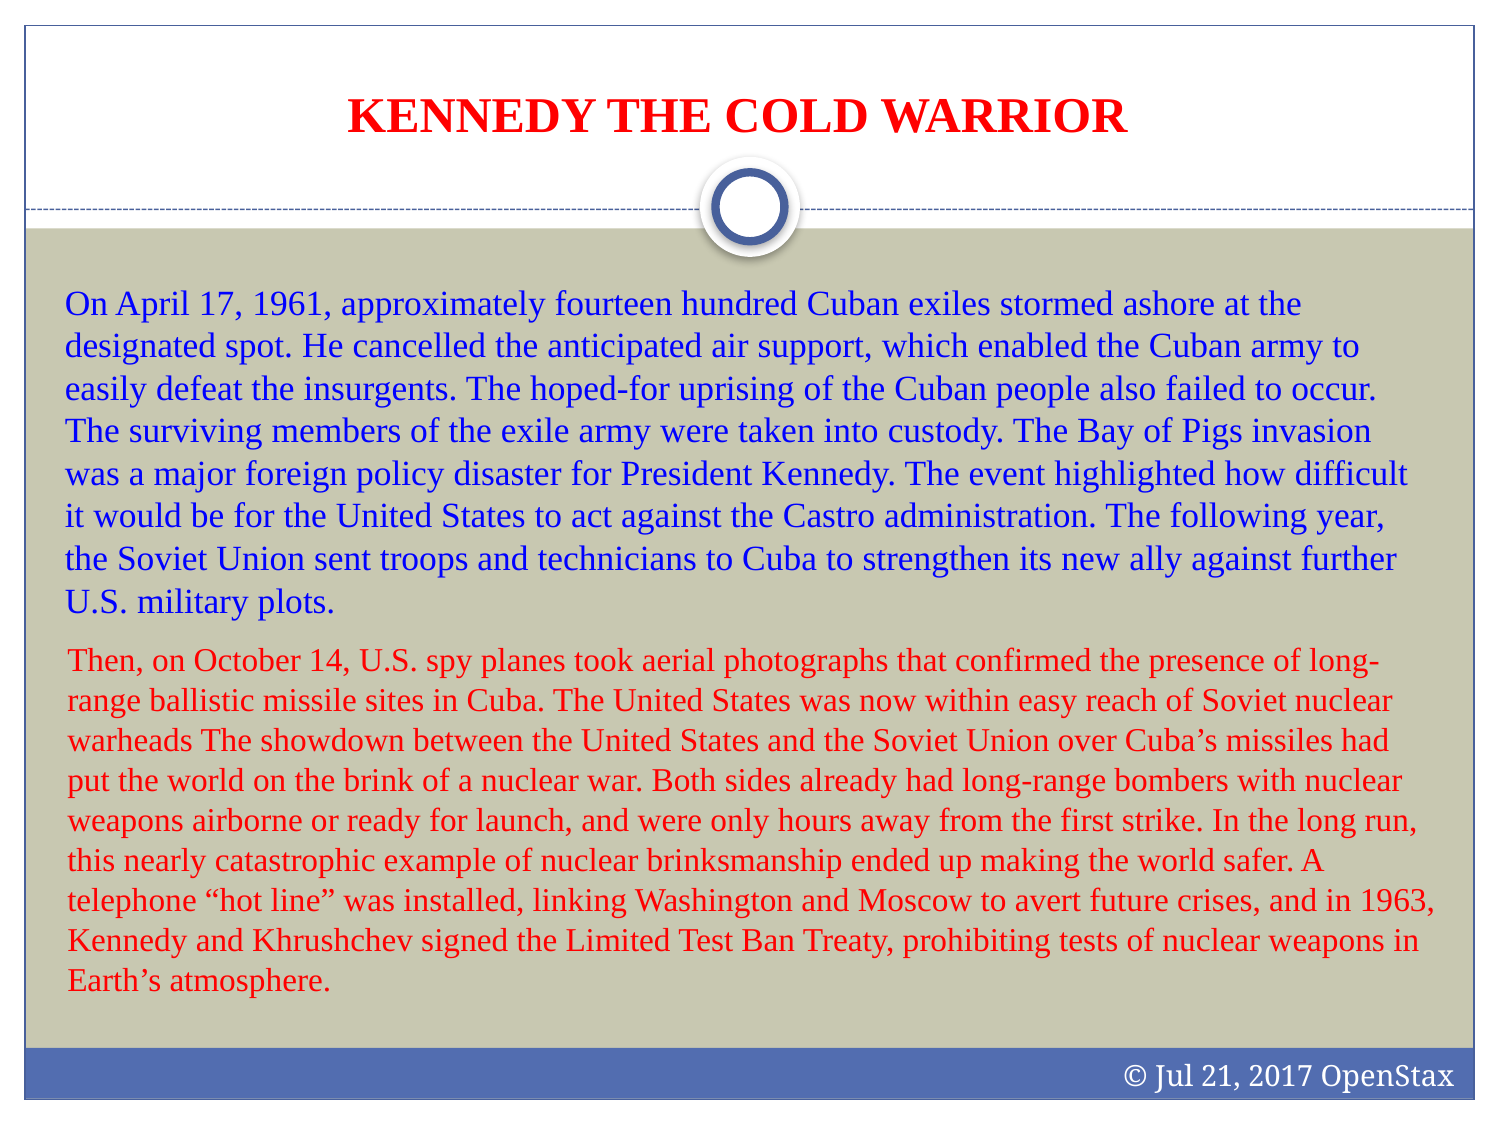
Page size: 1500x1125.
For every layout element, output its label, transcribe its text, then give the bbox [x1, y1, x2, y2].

text_box On April 17, 1961, approximately fourteen hundred Cuban exiles stormed ashore at the designated spot. He cancelled the anticipated air support, which enabled the Cuban army to easily defeat the insurgents. The hoped-for uprising of the Cuban people also failed to occur. The surviving members of the exile army were taken into custody. The Bay of Pigs invasion was a major foreign policy disaster for President Kennedy. The event highlighted how difficult it would be for the United States to act against the Castro administration. The following year, the Soviet Union sent troops and technicians to Cuba to strengthen its new ally against further U.S. military plots. [50, 272, 1450, 628]
text_box © Jul 21, 2017 OpenStax [1108, 1049, 1470, 1100]
title KENNEDY THE COLD WARRIOR [37, 24, 1438, 150]
text_box Then, on October 14, U.S. spy planes took aerial photographs that confirmed the presence of long-range ballistic missile sites in Cuba. The United States was now within easy reach of Soviet nuclear warheads The showdown between the United States and the Soviet Union over Cuba’s missiles had put the world on the brink of a nuclear war. Both sides already had long-range bombers with nuclear weapons airborne or ready for launch, and were only hours away from the first strike. In the long run, this nearly catastrophic example of nuclear brinksmanship ended up making the world safer. A telephone “hot line” was installed, linking Washington and Moscow to avert future crises, and in 1963, Kennedy and Khrushchev signed the Limited Test Ban Treaty, prohibiting tests of nuclear weapons in Earth’s atmosphere. [52, 631, 1453, 1006]
